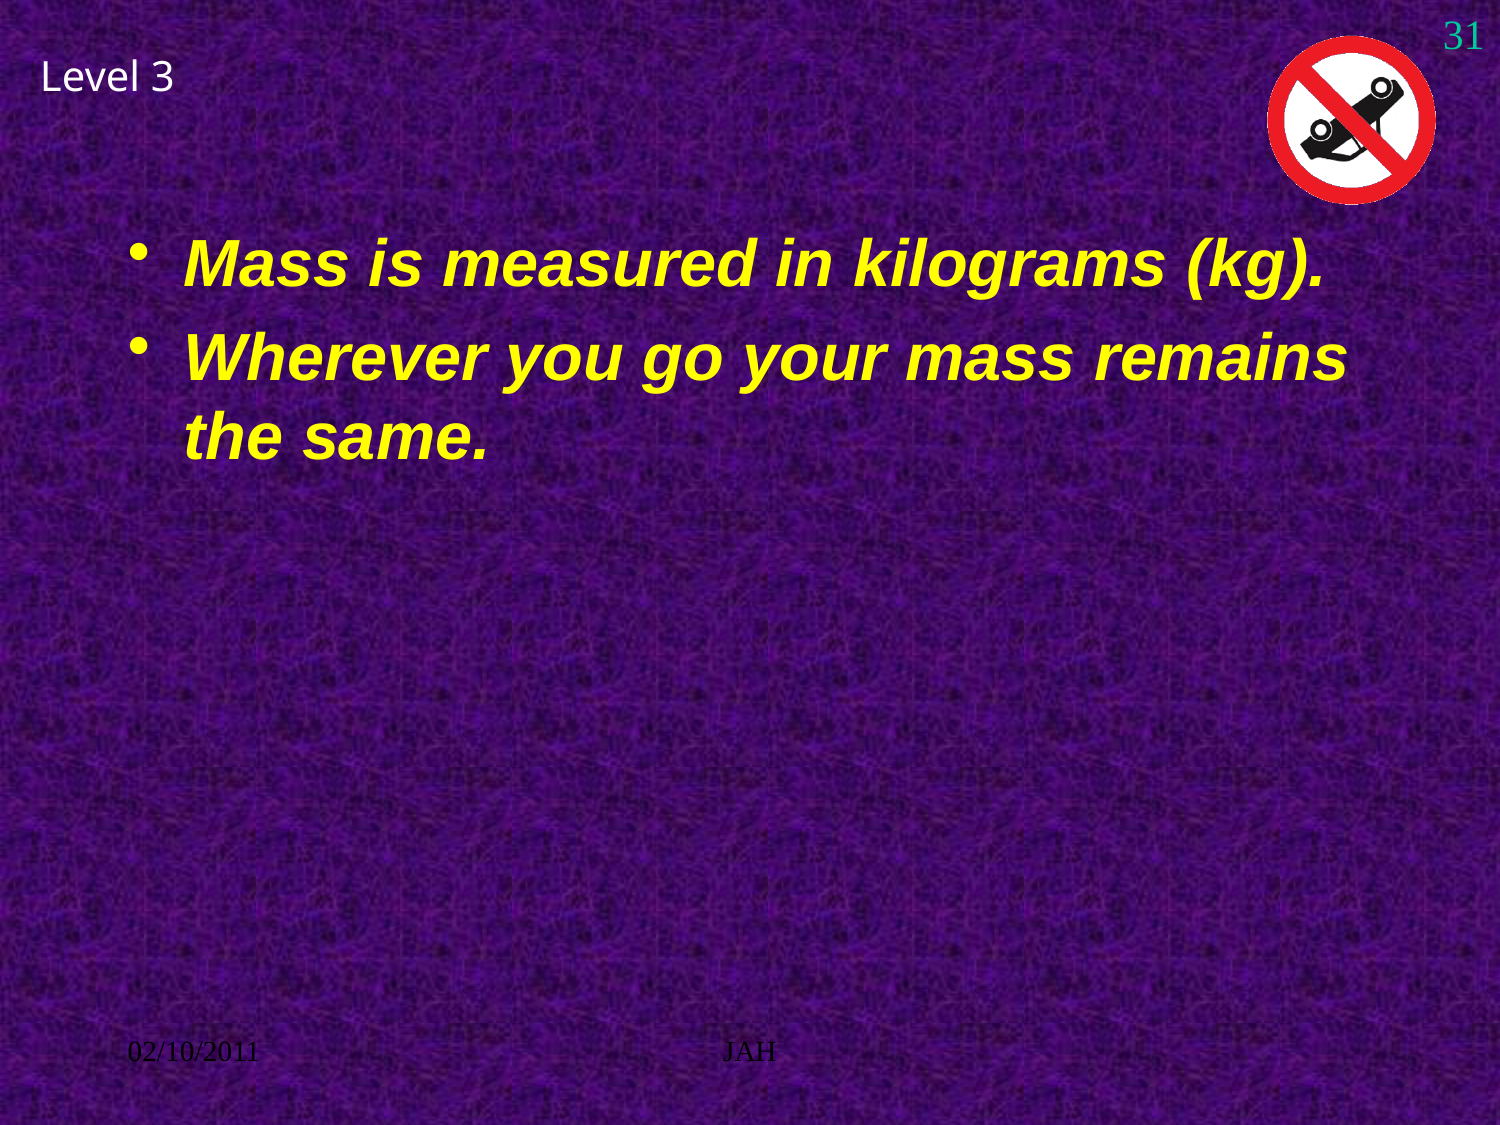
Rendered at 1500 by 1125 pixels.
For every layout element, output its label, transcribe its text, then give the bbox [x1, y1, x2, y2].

footer JAH [512, 1025, 988, 1100]
list Mass is measured in kilograms (kg). Wherever you go your mass remains the same. [112, 212, 1388, 1000]
title Level 3 [24, 24, 1300, 125]
picture [0, 0, 1500, 1125]
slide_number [112, 1025, 425, 1100]
slide_number 31 [1187, 0, 1500, 114]
